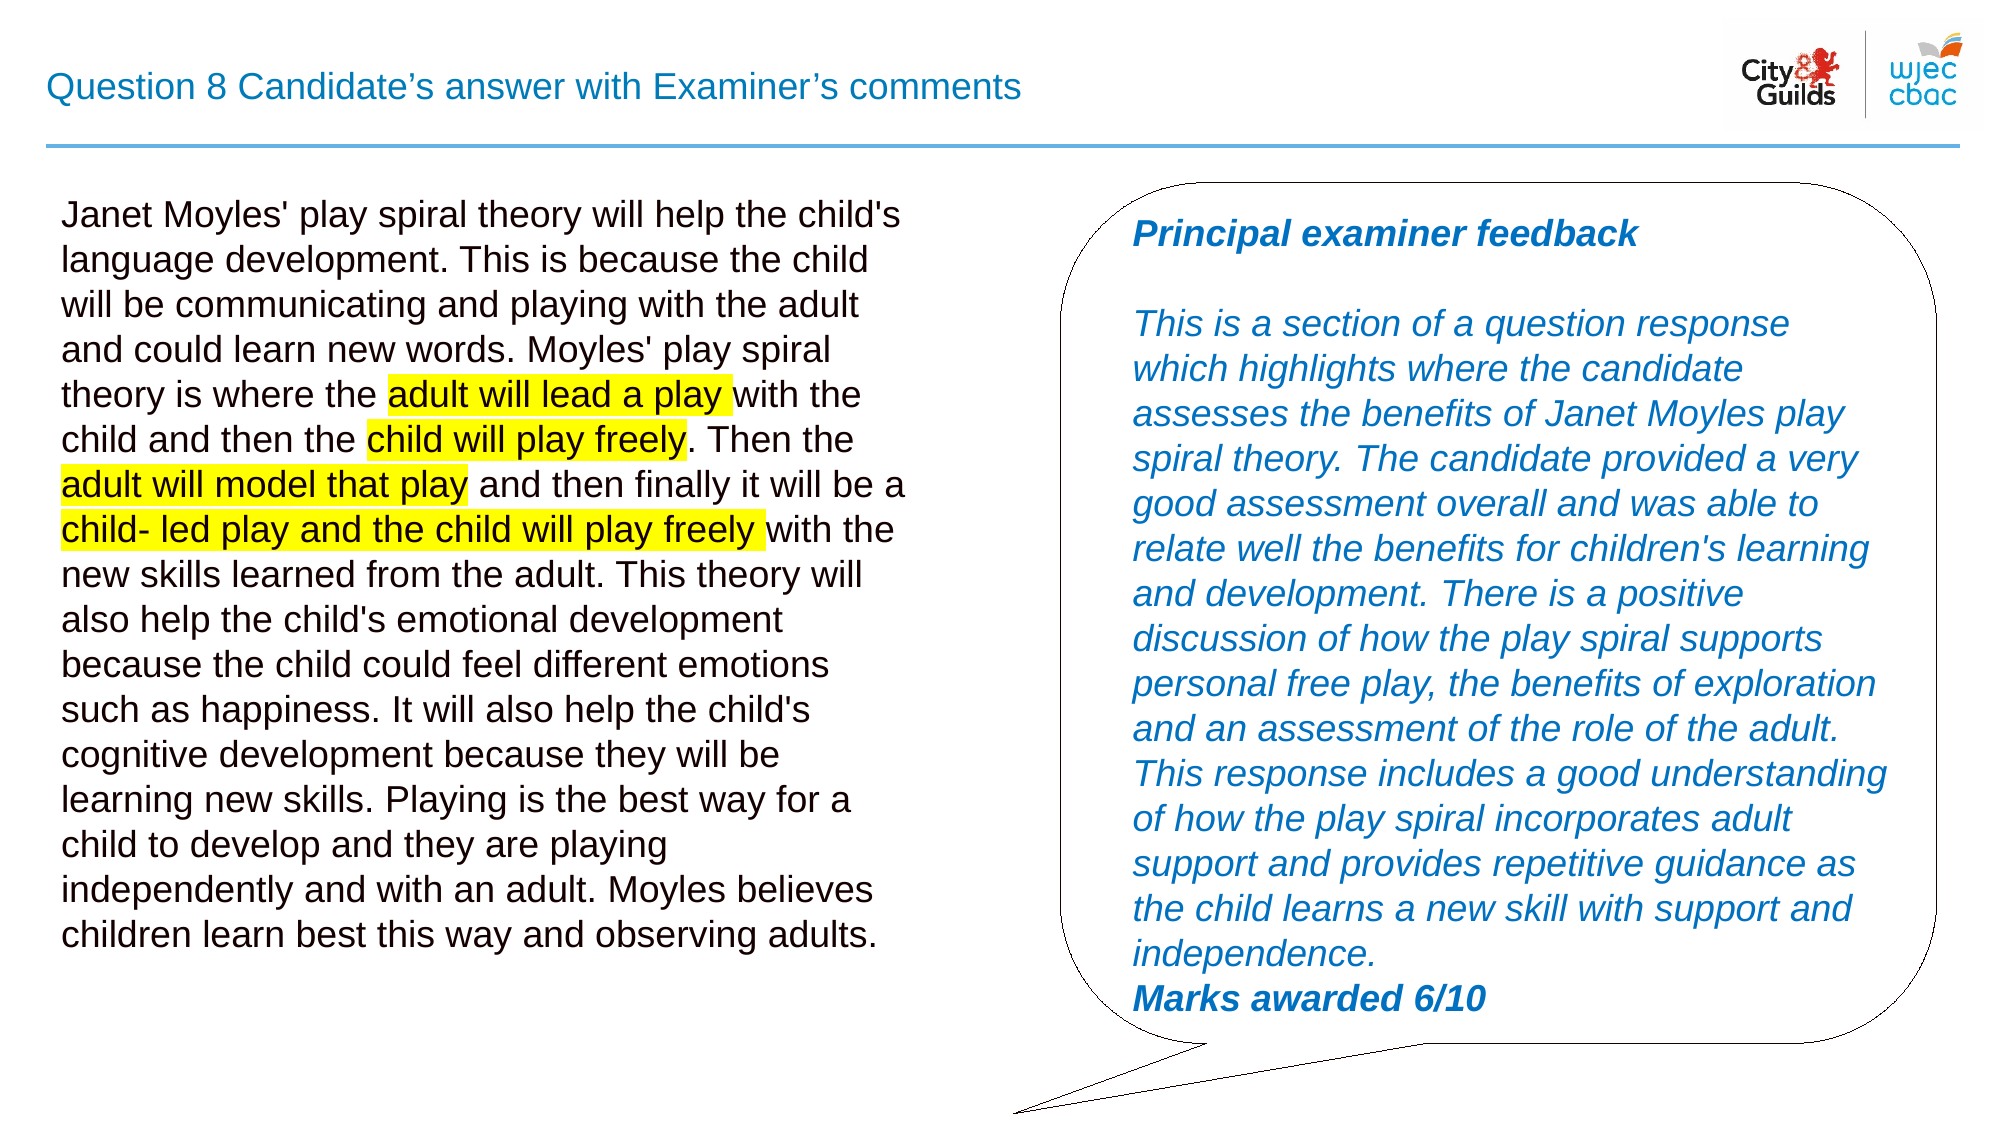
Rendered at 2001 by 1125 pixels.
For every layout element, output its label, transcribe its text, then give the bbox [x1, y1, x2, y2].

text_box [1060, 211, 1117, 1015]
title Question 8 Candidate’s answer with Examiner’s comments [46, 34, 1724, 108]
text_box [1013, 1027, 1860, 1114]
text_box Principal examiner feedback​ ​ This is a section of a question response which highlights where the candidate assesses the benefits of Janet Moyles play spiral theory. The candidate provided a very good assessment overall and was able to relate well the benefits for children's learning and development. There is a positive discussion of how the play spiral supports personal free play, the benefits of exploration and an assessment of the role of the adult. This response includes a good understanding of how the play spiral incorporates adult support and provides repetitive guidance as the child learns a new skill with support and independence. Marks awarded 6/10 [1117, 201, 1907, 1027]
text_box Janet Moyles' play spiral theory will help the child's language development. This is because the child will be communicating and playing with the adult and could learn new words. Moyles' play spiral theory is where the adult will lead a play with the child and then the child will play freely. Then the adult will model that play and then finally it will be a child- led play and the child will play freely with the new skills learned from the adult. This theory will also help the child's emotional development because the child could feel different emotions such as happiness. It will also help the child's cognitive development because they will be learning new skills. Playing is the best way for a child to develop and they are playing independently and with an adult. Moyles believes children learn best this way and observing adults. [46, 182, 923, 963]
text_box [1907, 238, 1937, 988]
text_box [1133, 182, 1864, 201]
picture [1723, 18, 1984, 131]
